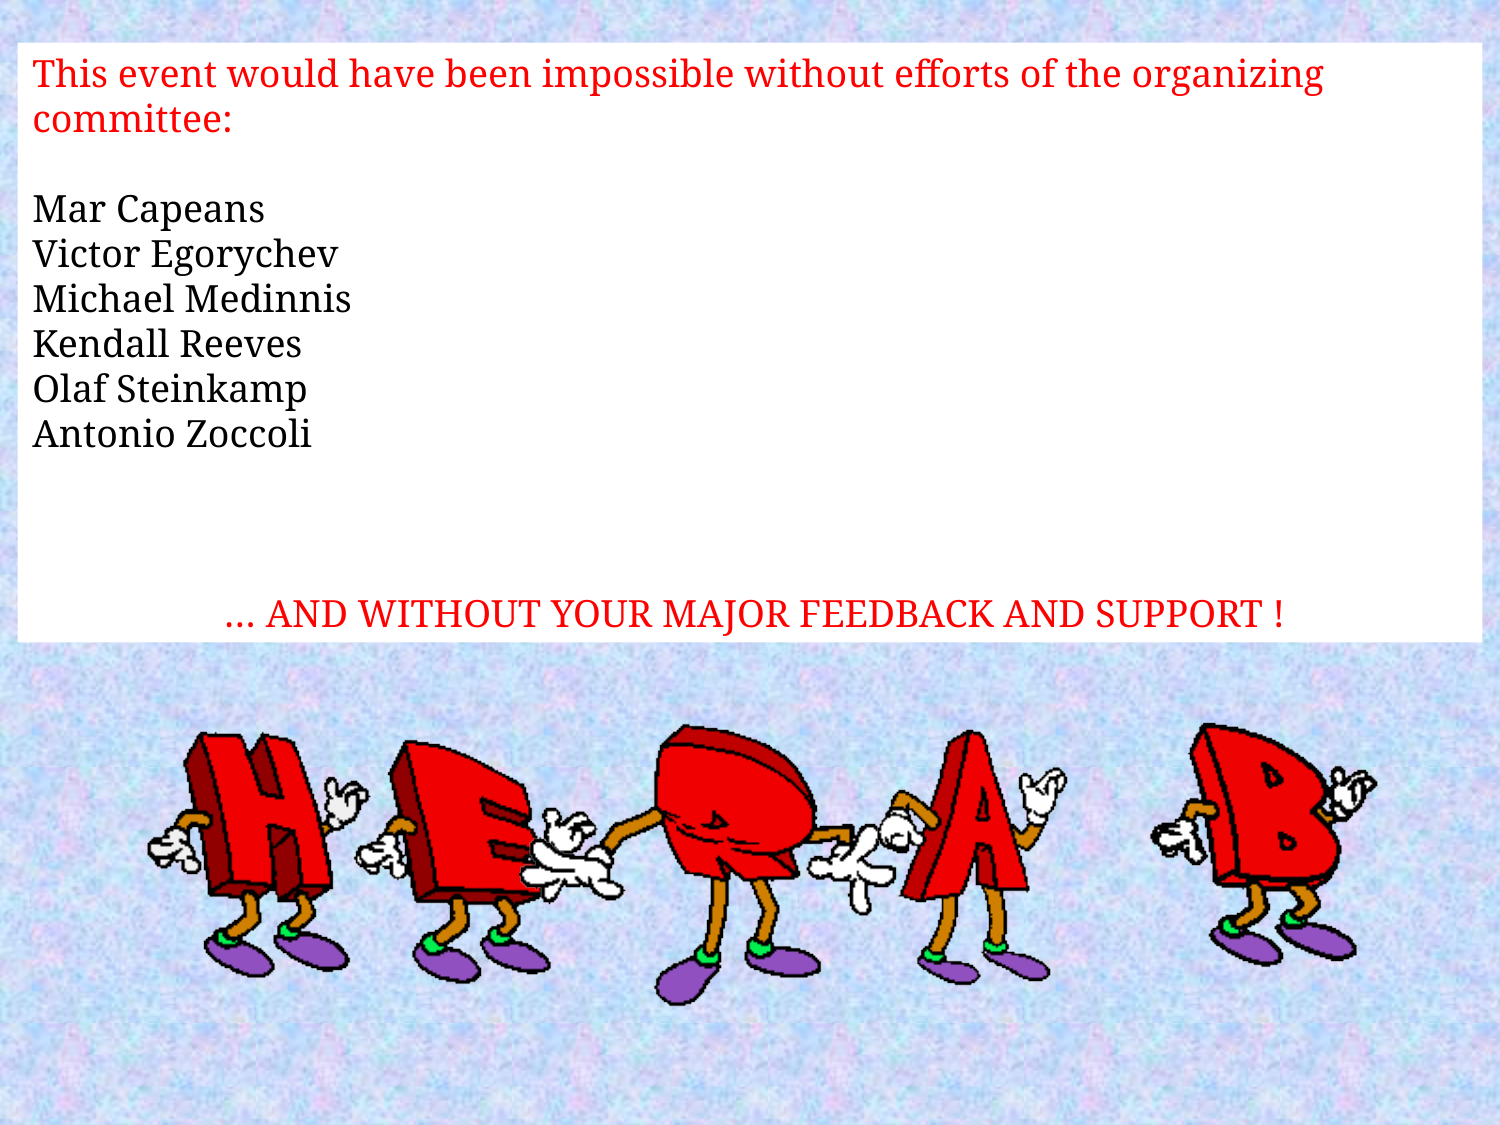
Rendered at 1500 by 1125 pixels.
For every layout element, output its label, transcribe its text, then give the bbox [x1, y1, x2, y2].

picture [0, 0, 1500, 1125]
text_box This event would have been impossible without efforts of the organizing committee: Mar Capeans Victor Egorychev Michael Medinnis Kendall Reeves Olaf Steinkamp Antonio Zoccoli … AND WITHOUT YOUR MAJOR FEEDBACK AND SUPPORT ! [17, 42, 1483, 643]
